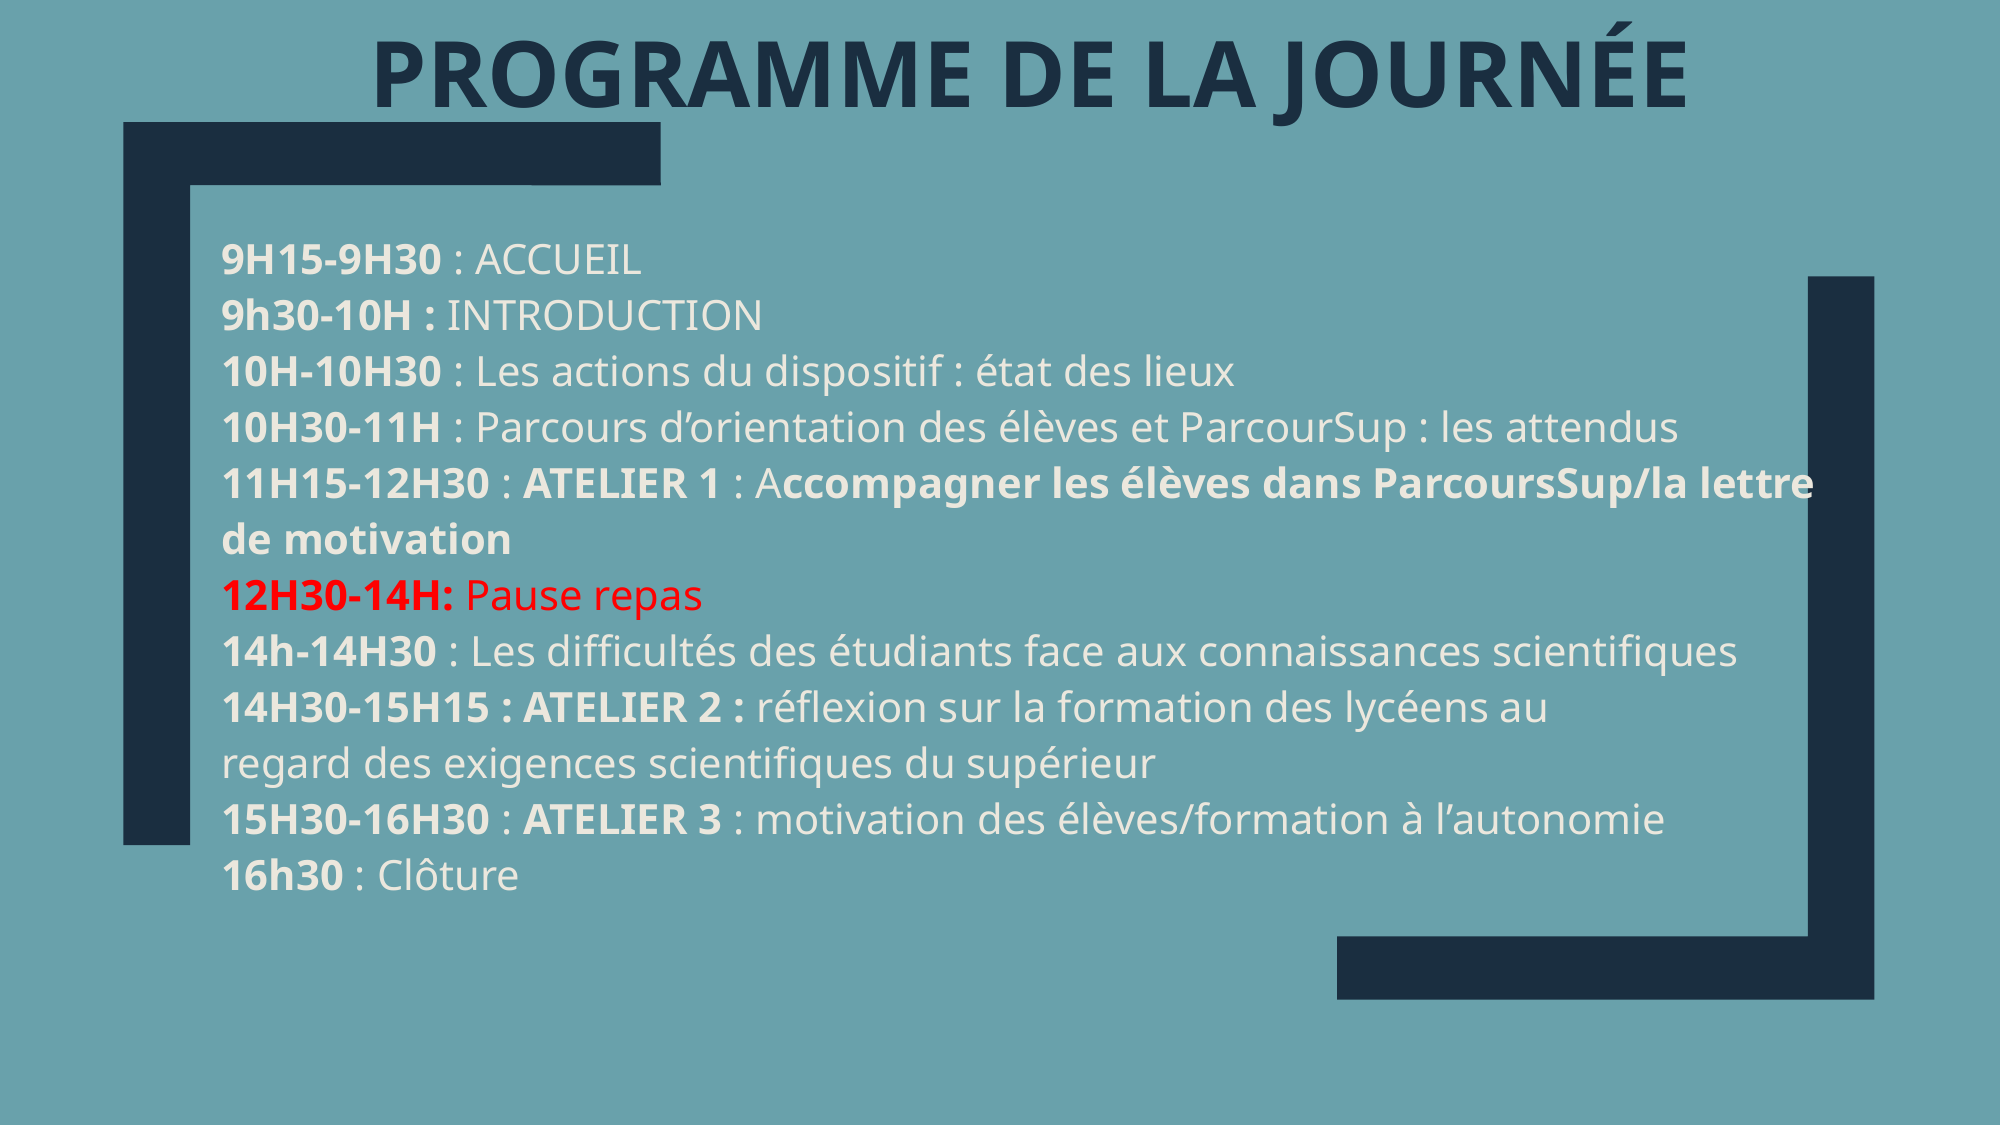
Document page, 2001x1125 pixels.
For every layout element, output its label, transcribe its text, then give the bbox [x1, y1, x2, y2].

title Programme de la journée [205, 0, 1856, 135]
subtitle 9H15-9H30 : ACCUEIL 9h30-10H : INTRODUCTION 10H-10H30 : Les actions du dispositif : état des lieux 10H30-11H : Parcours d’orientation des élèves et ParcourSup : les attendus 11H15-12H30 : ATELIER 1 : Accompagner les élèves dans ParcoursSup/la lettre de motivation 12H30-14H: Pause repas 14h-14H30 : Les difficultés des étudiants face aux connaissances scientifiques 14H30-15H15 : ATELIER 2 : réflexion sur la formation des lycéens au regard des exigences scientifiques du supérieur 15H30-16H30 : ATELIER 3 : motivation des élèves/formation à l’autonomie 16h30 : Clôture [205, 219, 1874, 992]
